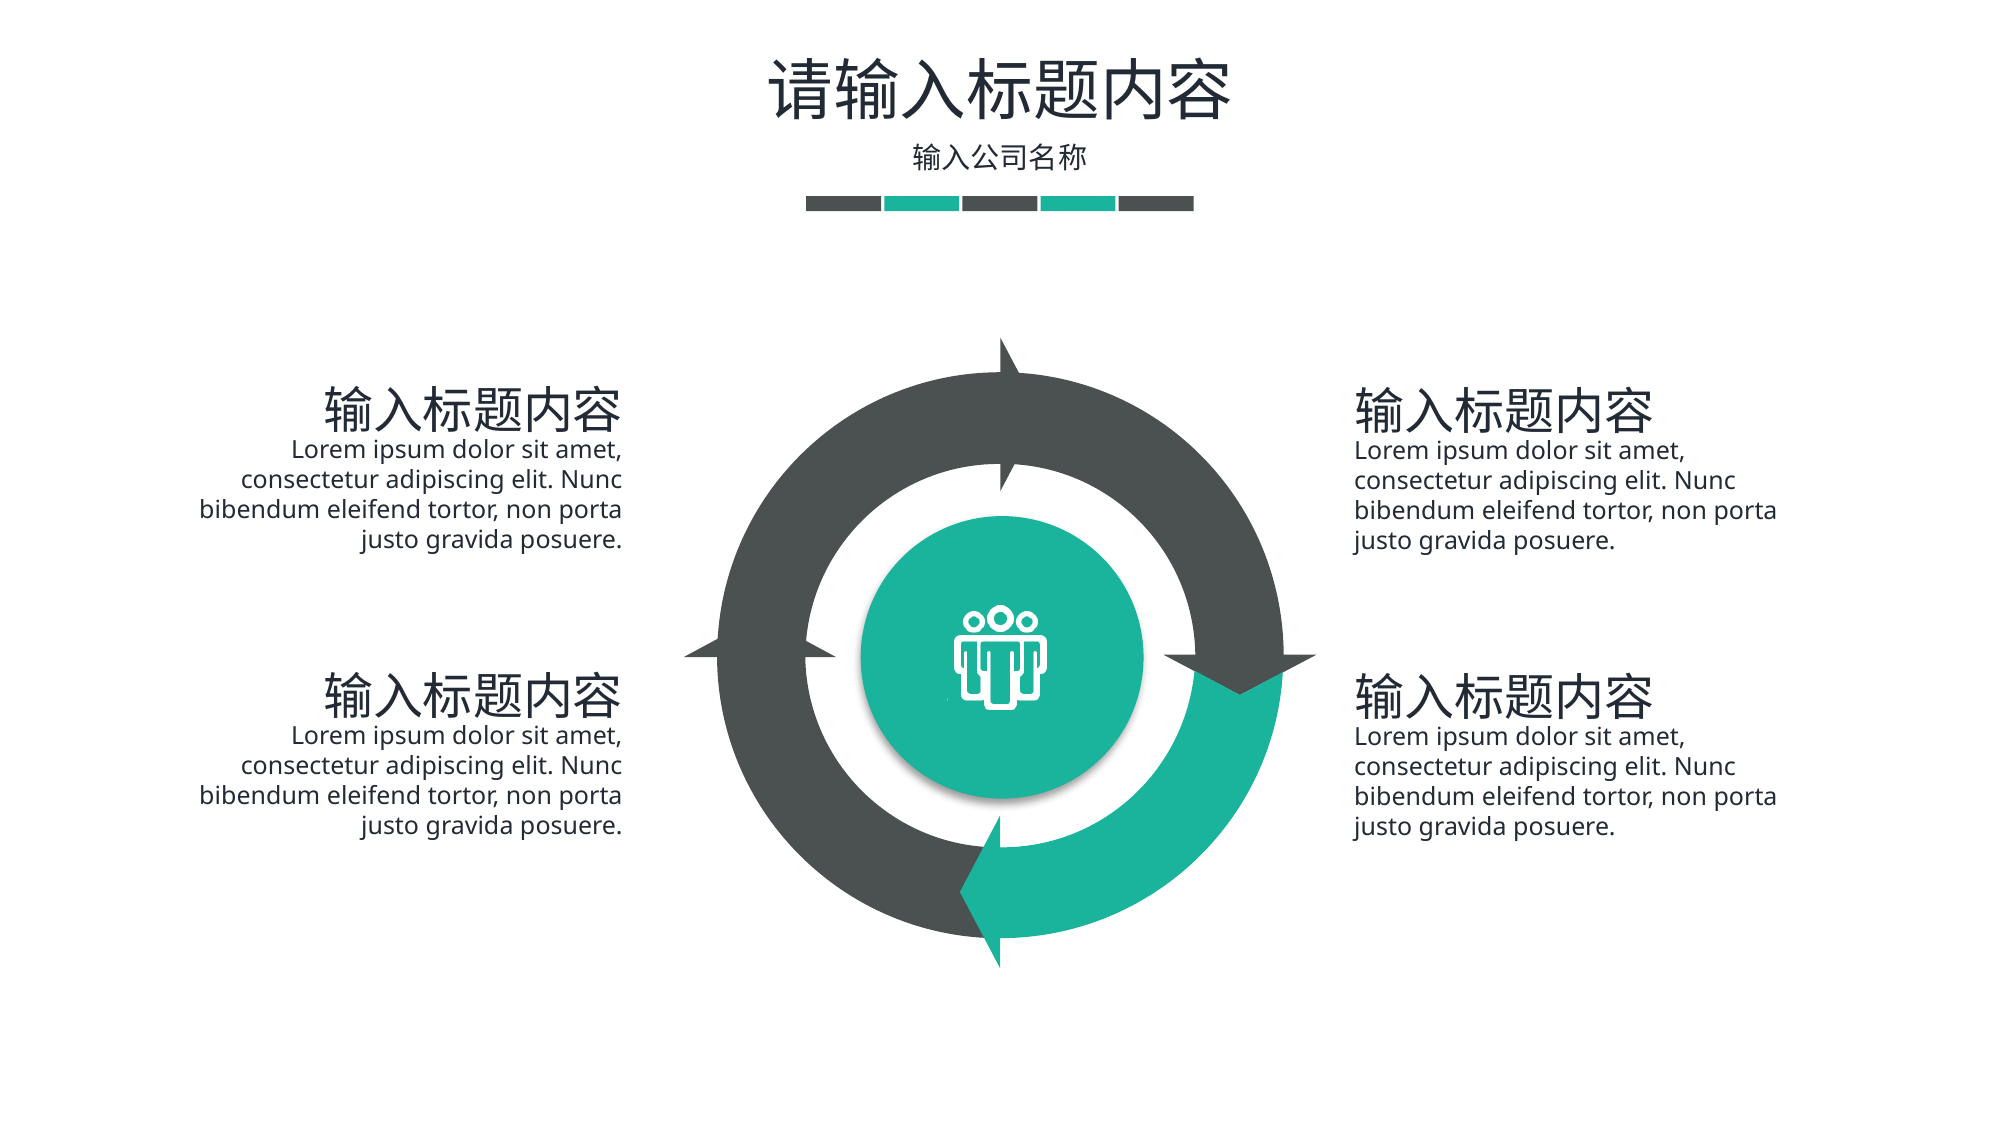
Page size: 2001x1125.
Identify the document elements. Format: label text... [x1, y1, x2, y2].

text_box Lorem ipsum dolor sit amet, consectetur adipiscing elit. Nunc bibendum eleifend tortor, non porta justo gravida posuere. [162, 733, 638, 847]
text_box 输入标题内容 [162, 371, 638, 446]
text_box Lorem ipsum dolor sit amet, consectetur adipiscing elit. Nunc bibendum eleifend tortor, non porta justo gravida posuere. [1339, 734, 1815, 848]
text_box Lorem ipsum dolor sit amet, consectetur adipiscing elit. Nunc bibendum eleifend tortor, non porta justo gravida posuere. [162, 446, 638, 561]
text_box 输入标题内容 [162, 657, 638, 733]
text_box 输入标题内容 [1339, 372, 1815, 447]
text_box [683, 337, 1317, 969]
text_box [0, 40, 2000, 212]
text_box 输入标题内容 [1339, 658, 1815, 734]
text_box Lorem ipsum dolor sit amet, consectetur adipiscing elit. Nunc bibendum eleifend tortor, non porta justo gravida posuere. [1339, 447, 1815, 562]
